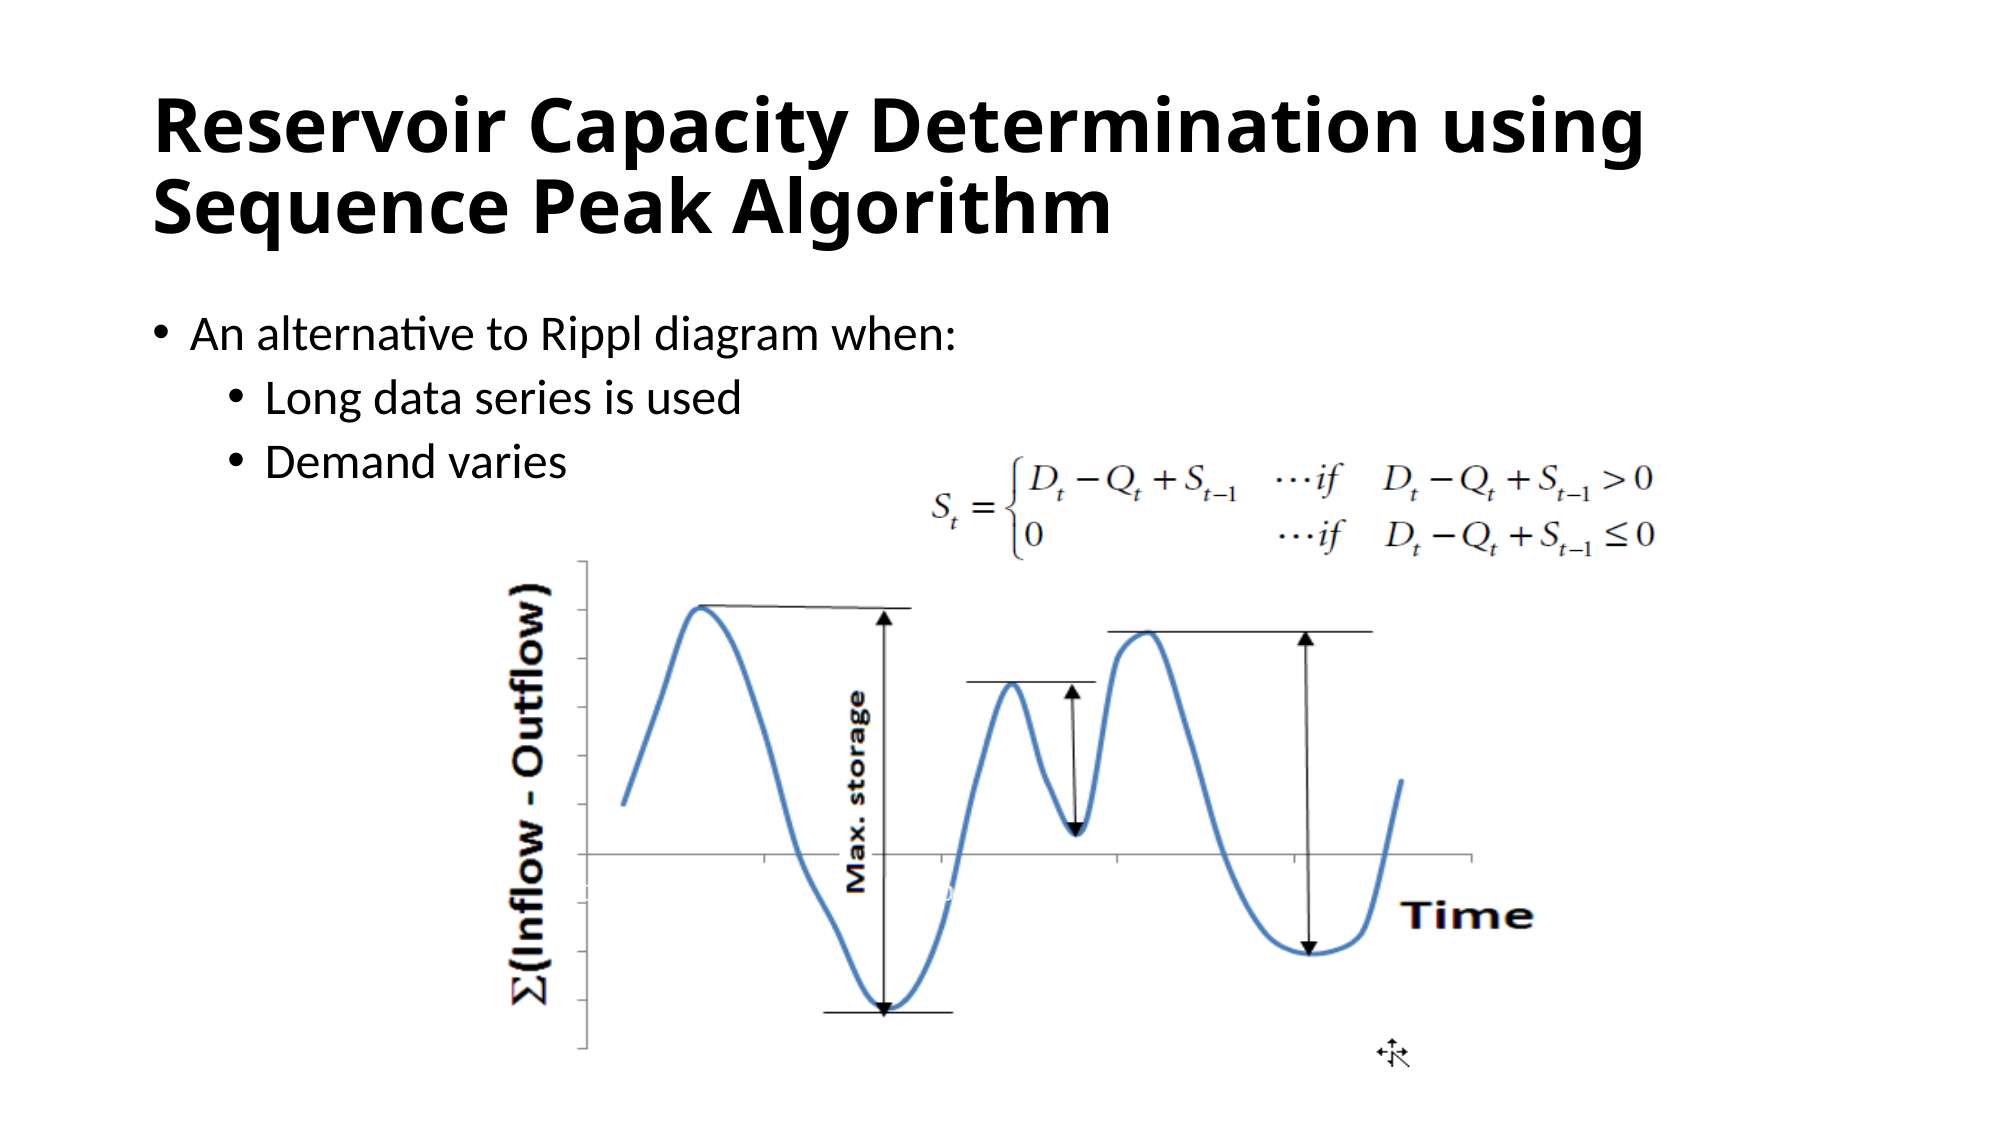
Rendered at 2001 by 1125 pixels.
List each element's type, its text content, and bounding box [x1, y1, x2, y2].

picture [496, 445, 1668, 1067]
list An alternative to Rippl diagram when: Long data series is used Demand varies [137, 299, 1863, 1014]
title Reservoir Capacity Determination using Sequence Peak Algorithm [137, 59, 1863, 278]
